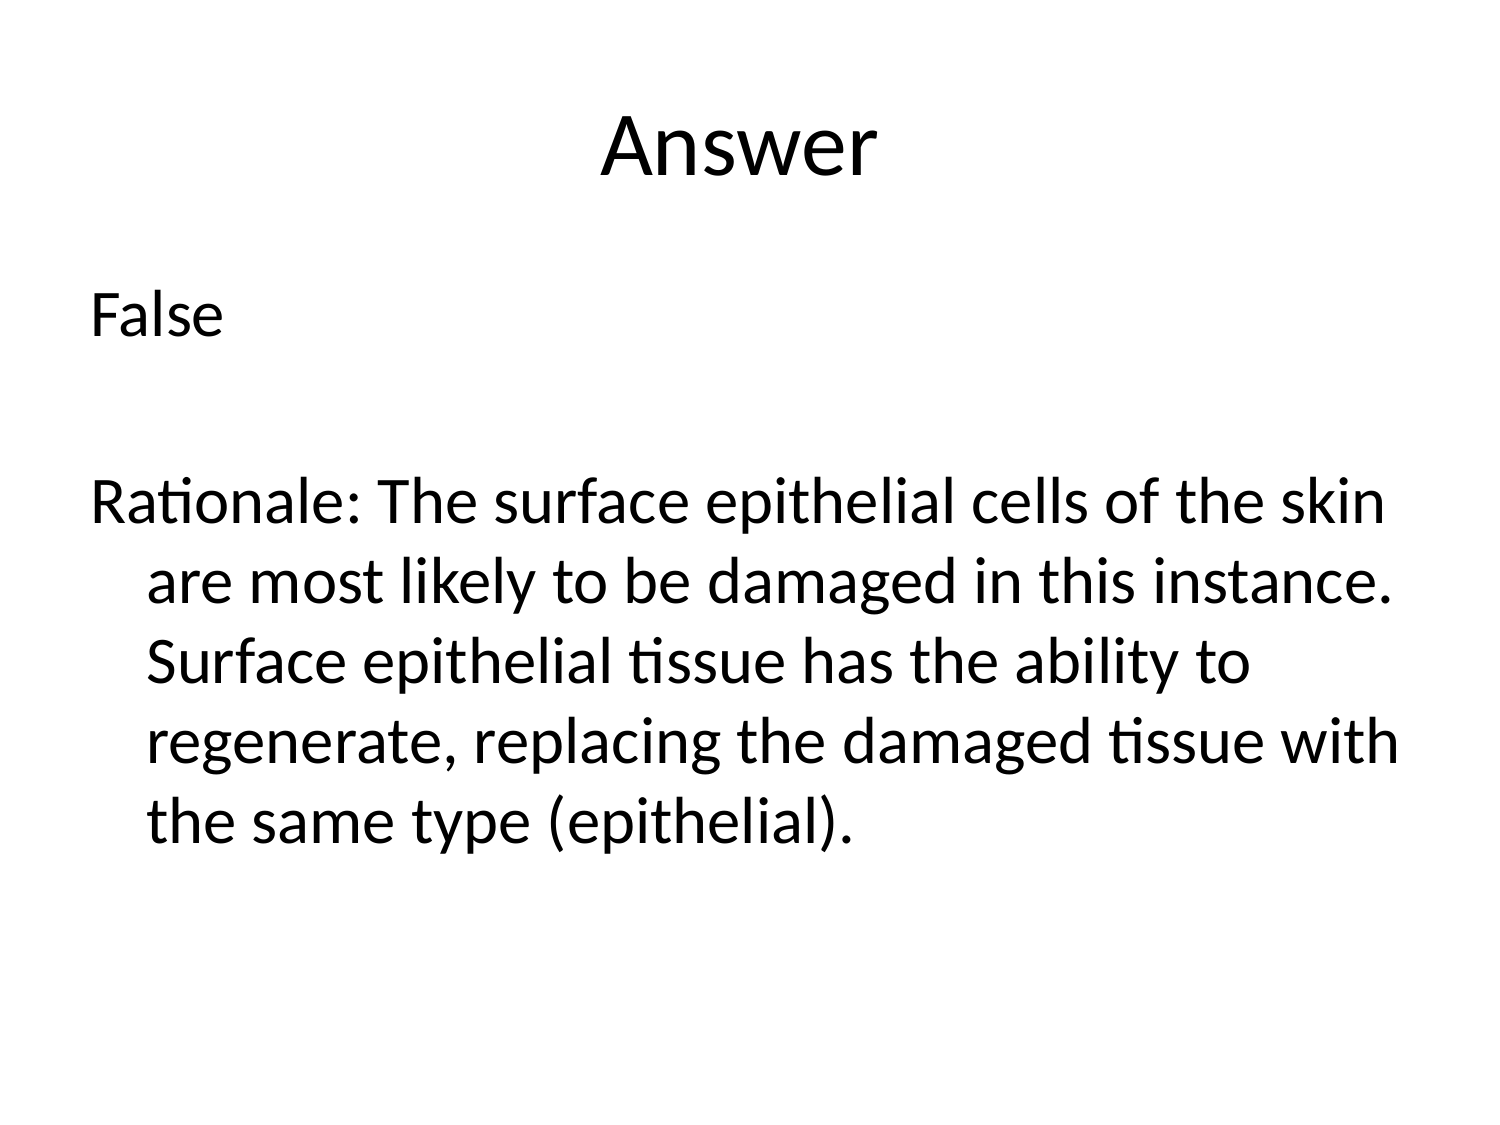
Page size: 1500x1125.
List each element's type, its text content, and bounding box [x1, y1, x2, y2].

title Answer [75, 45, 1425, 233]
list False Rationale: The surface epithelial cells of the skin are most likely to be damaged in this instance. Surface epithelial tissue has the ability to regenerate, replacing the damaged tissue with the same type (epithelial). [75, 262, 1425, 1005]
